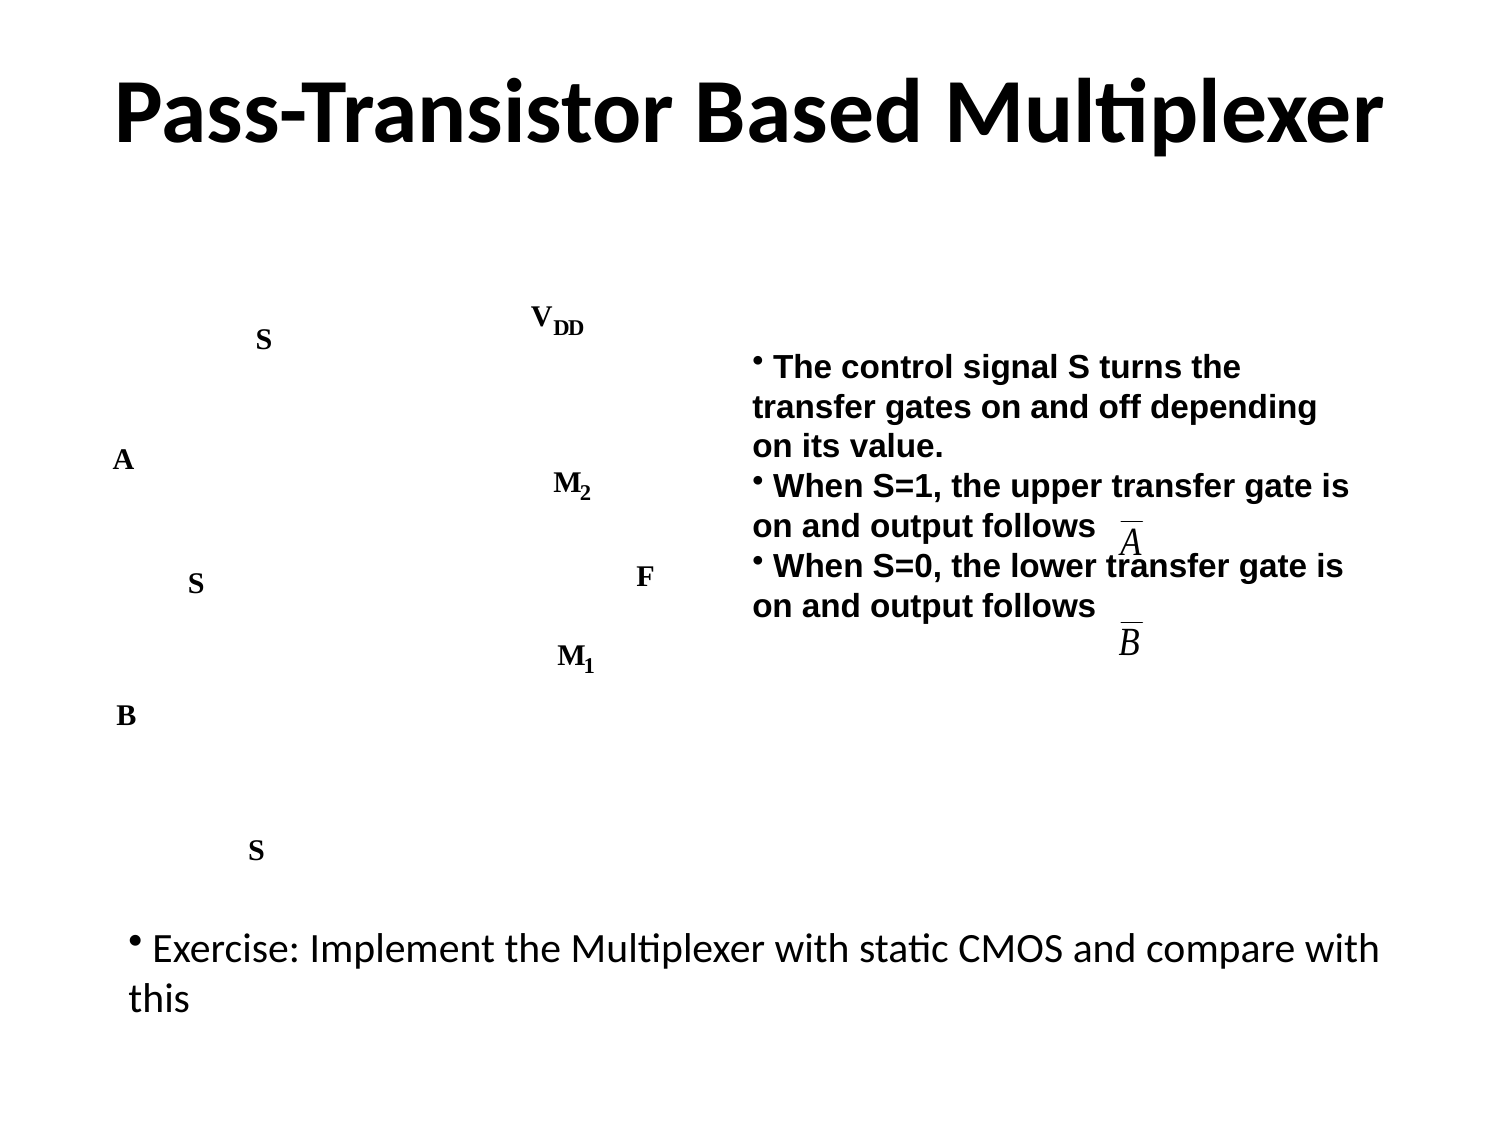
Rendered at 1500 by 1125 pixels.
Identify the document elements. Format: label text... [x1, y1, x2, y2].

picture [112, 299, 660, 876]
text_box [1112, 512, 1151, 563]
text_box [1112, 612, 1151, 663]
text_box The control signal S turns the transfer gates on and off depending on its value. When S=1, the upper transfer gate is on and output follows When S=0, the lower transfer gate is on and output follows [737, 337, 1375, 632]
text_box Exercise: Implement the Multiplexer with static CMOS and compare with this [113, 913, 1401, 1028]
title Pass-Transistor Based Multiplexer [37, 37, 1463, 175]
